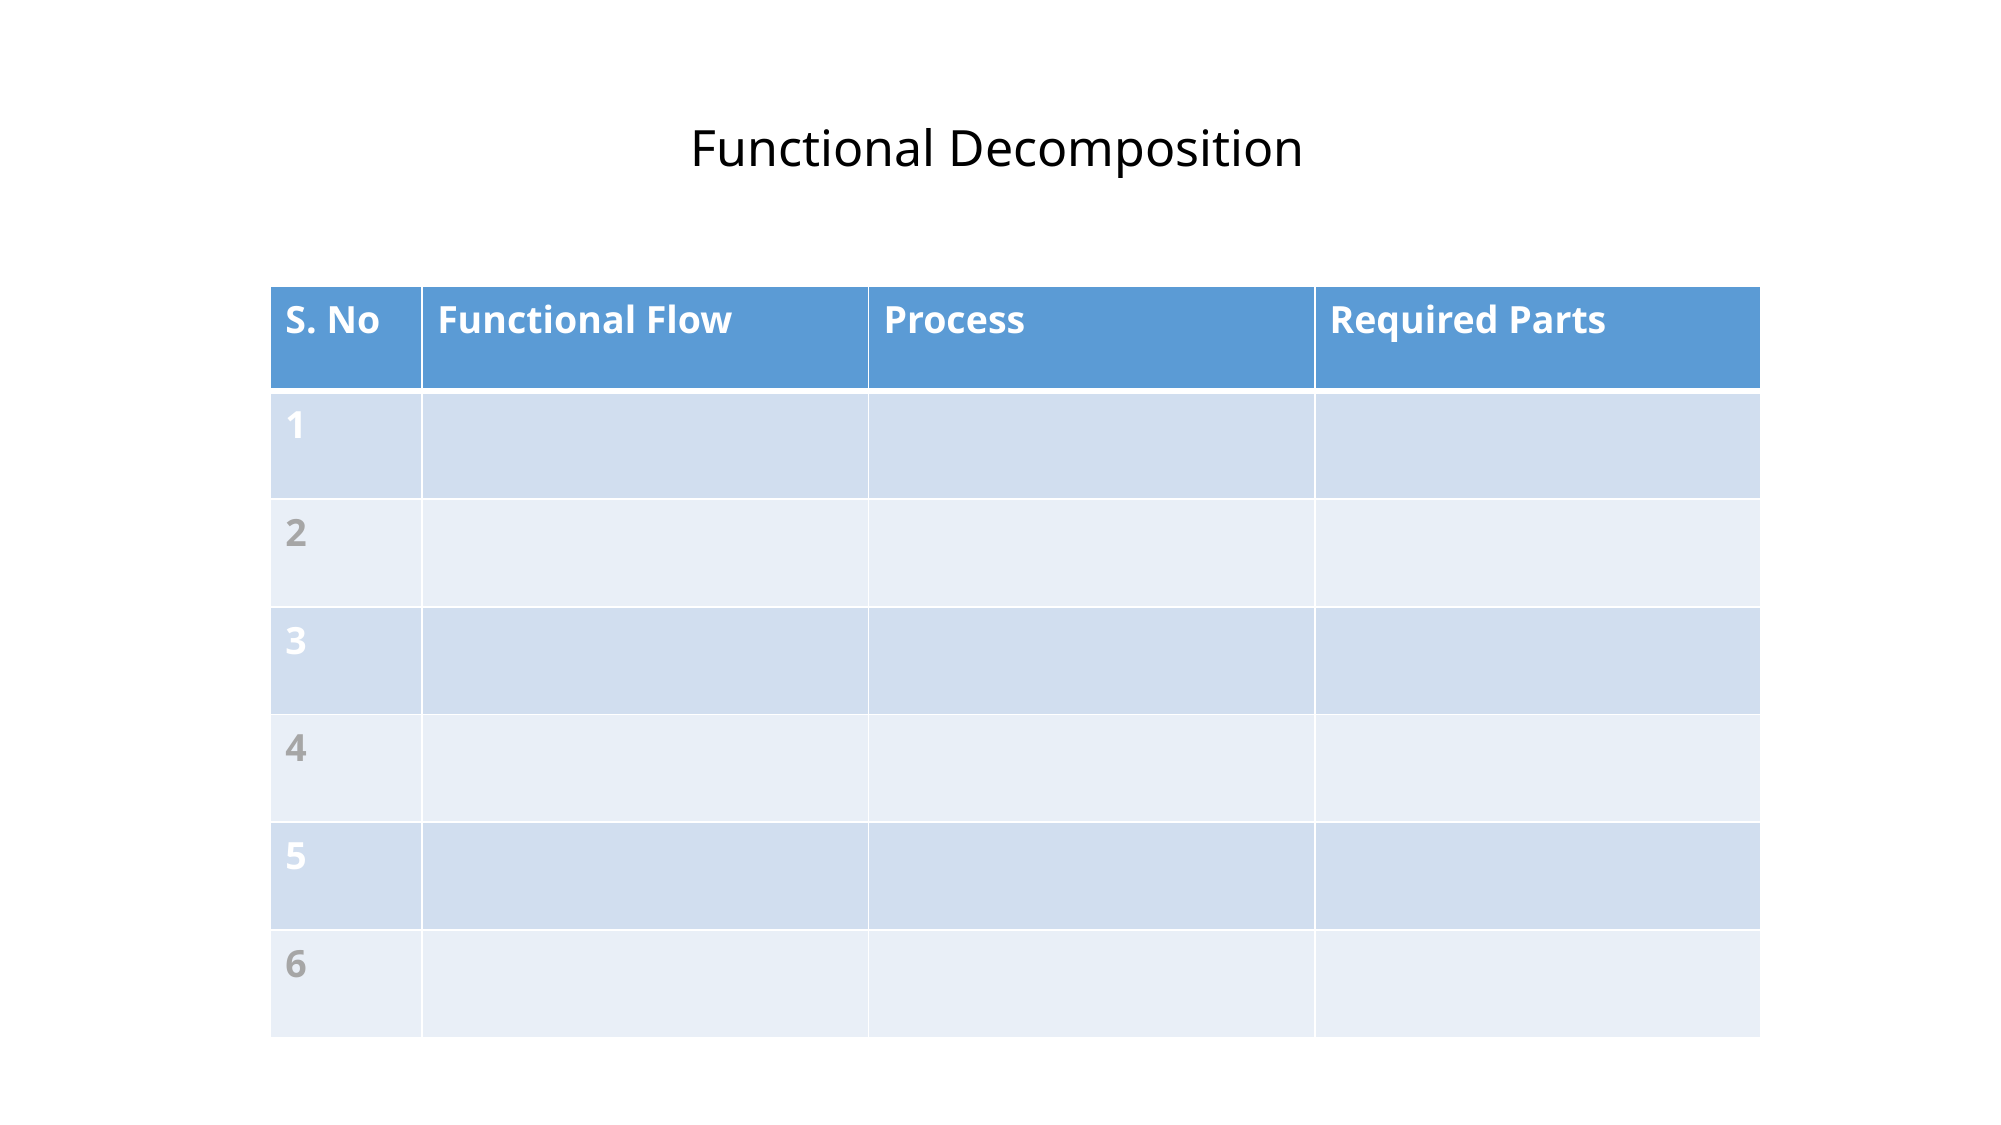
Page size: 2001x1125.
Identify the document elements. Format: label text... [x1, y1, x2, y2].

table_cell [423, 500, 868, 606]
table_cell [869, 823, 1314, 929]
table_cell [423, 931, 868, 1037]
table_cell 4 [271, 715, 421, 821]
table_cell [869, 715, 1314, 821]
table_cell [1316, 500, 1760, 606]
table_cell [423, 608, 868, 714]
table_cell [423, 823, 868, 929]
table_cell 5 [271, 823, 421, 929]
table_cell [1316, 823, 1760, 929]
table_cell [1316, 608, 1760, 714]
table_cell [869, 608, 1314, 714]
table_header S. No [271, 287, 421, 388]
table_cell [423, 394, 868, 498]
table_cell [869, 931, 1314, 1037]
table_cell [869, 394, 1314, 498]
table_cell [423, 715, 868, 821]
table_cell [1316, 715, 1760, 821]
table_header Process [869, 287, 1314, 388]
table_header Required Parts [1316, 287, 1760, 388]
table_cell [869, 500, 1314, 606]
table_cell [1316, 394, 1760, 498]
table_header Functional Flow [423, 287, 868, 388]
text_box Functional Decomposition [675, 108, 1320, 184]
table_cell 1 [271, 394, 421, 498]
table_cell 2 [271, 500, 421, 606]
table_cell [1316, 931, 1760, 1037]
table_cell 3 [271, 608, 421, 714]
table_cell 6 [271, 931, 421, 1037]
